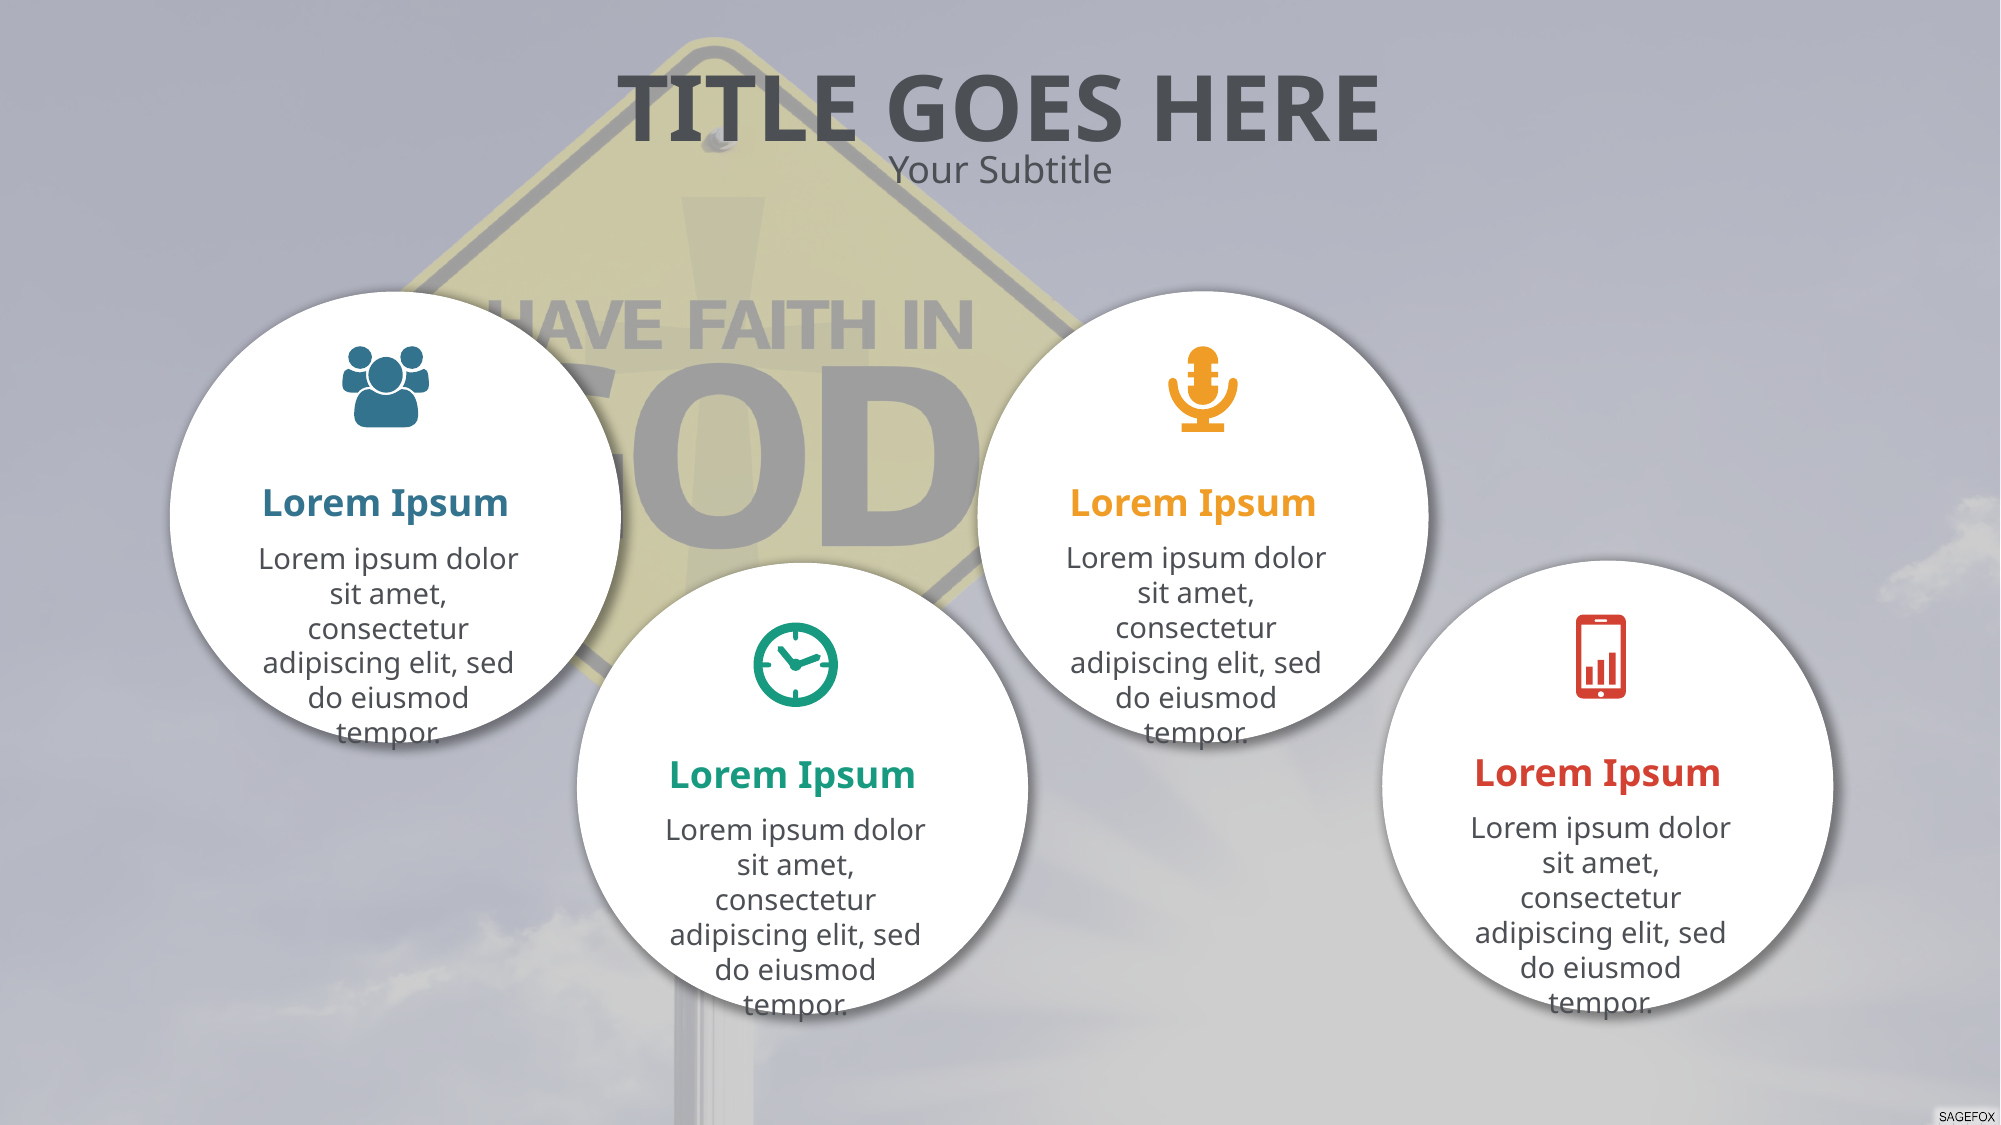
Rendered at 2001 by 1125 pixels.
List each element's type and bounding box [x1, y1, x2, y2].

text_box [1575, 614, 1626, 699]
text_box [1447, 741, 1748, 959]
text_box [576, 562, 1029, 1015]
text_box [342, 346, 429, 428]
text_box [548, 42, 1452, 199]
text_box [235, 471, 536, 690]
text_box [1168, 346, 1238, 432]
text_box [976, 290, 1430, 743]
text_box [1381, 560, 1834, 1013]
text_box [753, 622, 838, 707]
picture [1936, 1111, 1997, 1125]
text_box [642, 743, 943, 961]
text_box [1043, 471, 1344, 689]
text_box [169, 291, 622, 744]
